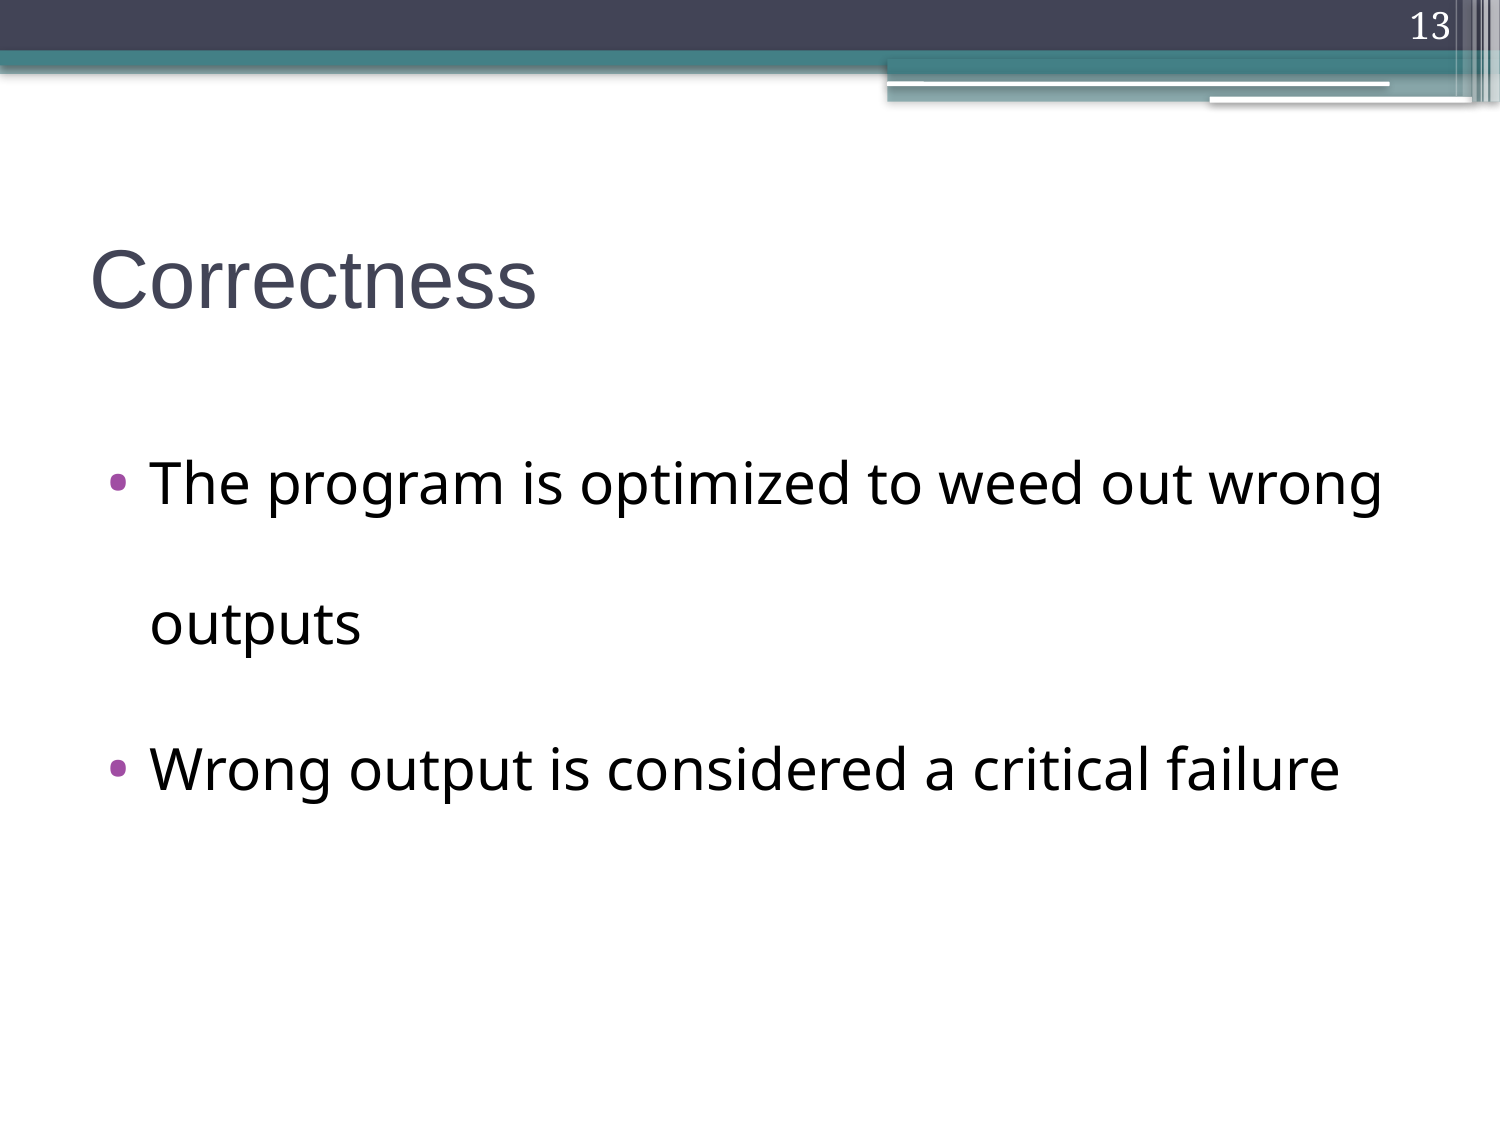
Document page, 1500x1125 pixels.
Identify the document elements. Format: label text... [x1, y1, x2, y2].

title Correctness [75, 187, 1425, 363]
list The program is optimized to weed out wrong outputs Wrong output is considered a critical failure [75, 368, 1425, 1079]
slide_number 13 [1341, 0, 1466, 61]
